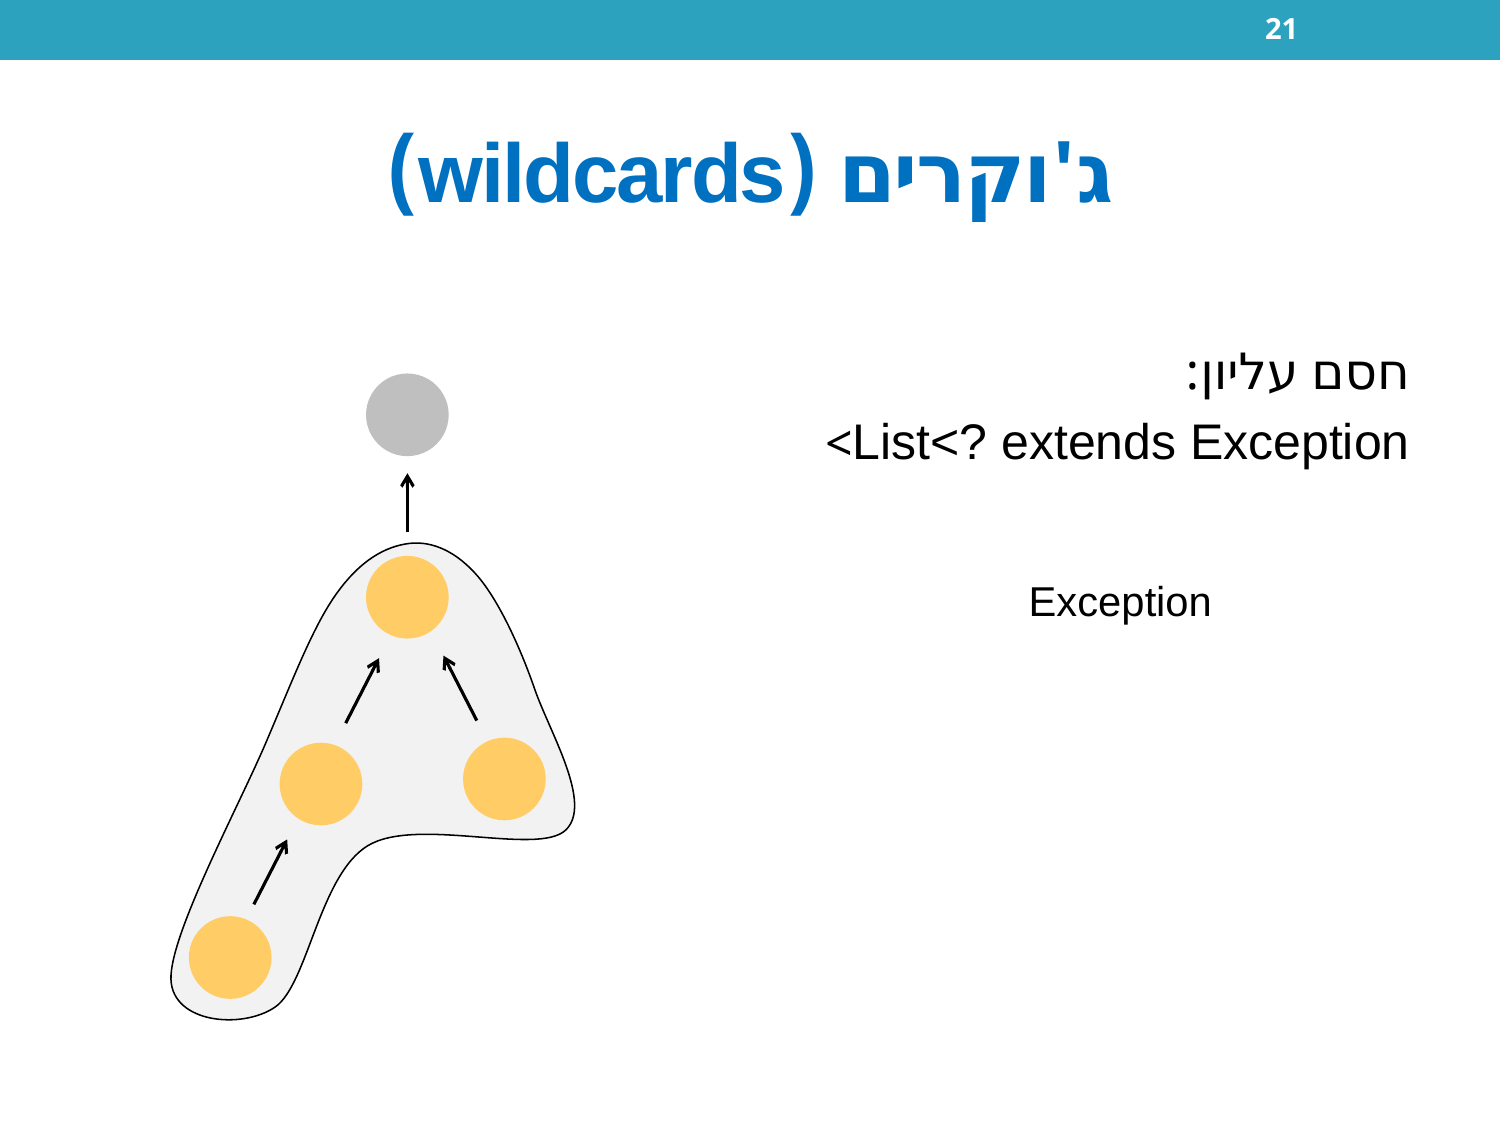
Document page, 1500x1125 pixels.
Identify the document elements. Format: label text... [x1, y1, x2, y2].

text_box Exception [476, 566, 1227, 632]
text_box [183, 1006, 277, 1020]
slide_number 21 [1250, 3, 1425, 57]
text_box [443, 655, 477, 721]
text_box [253, 839, 288, 905]
list חסם עליון: List<? extends Exception> [150, 262, 1425, 1006]
title ג'וקרים (wildcards) [75, 87, 1425, 250]
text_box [345, 657, 380, 724]
